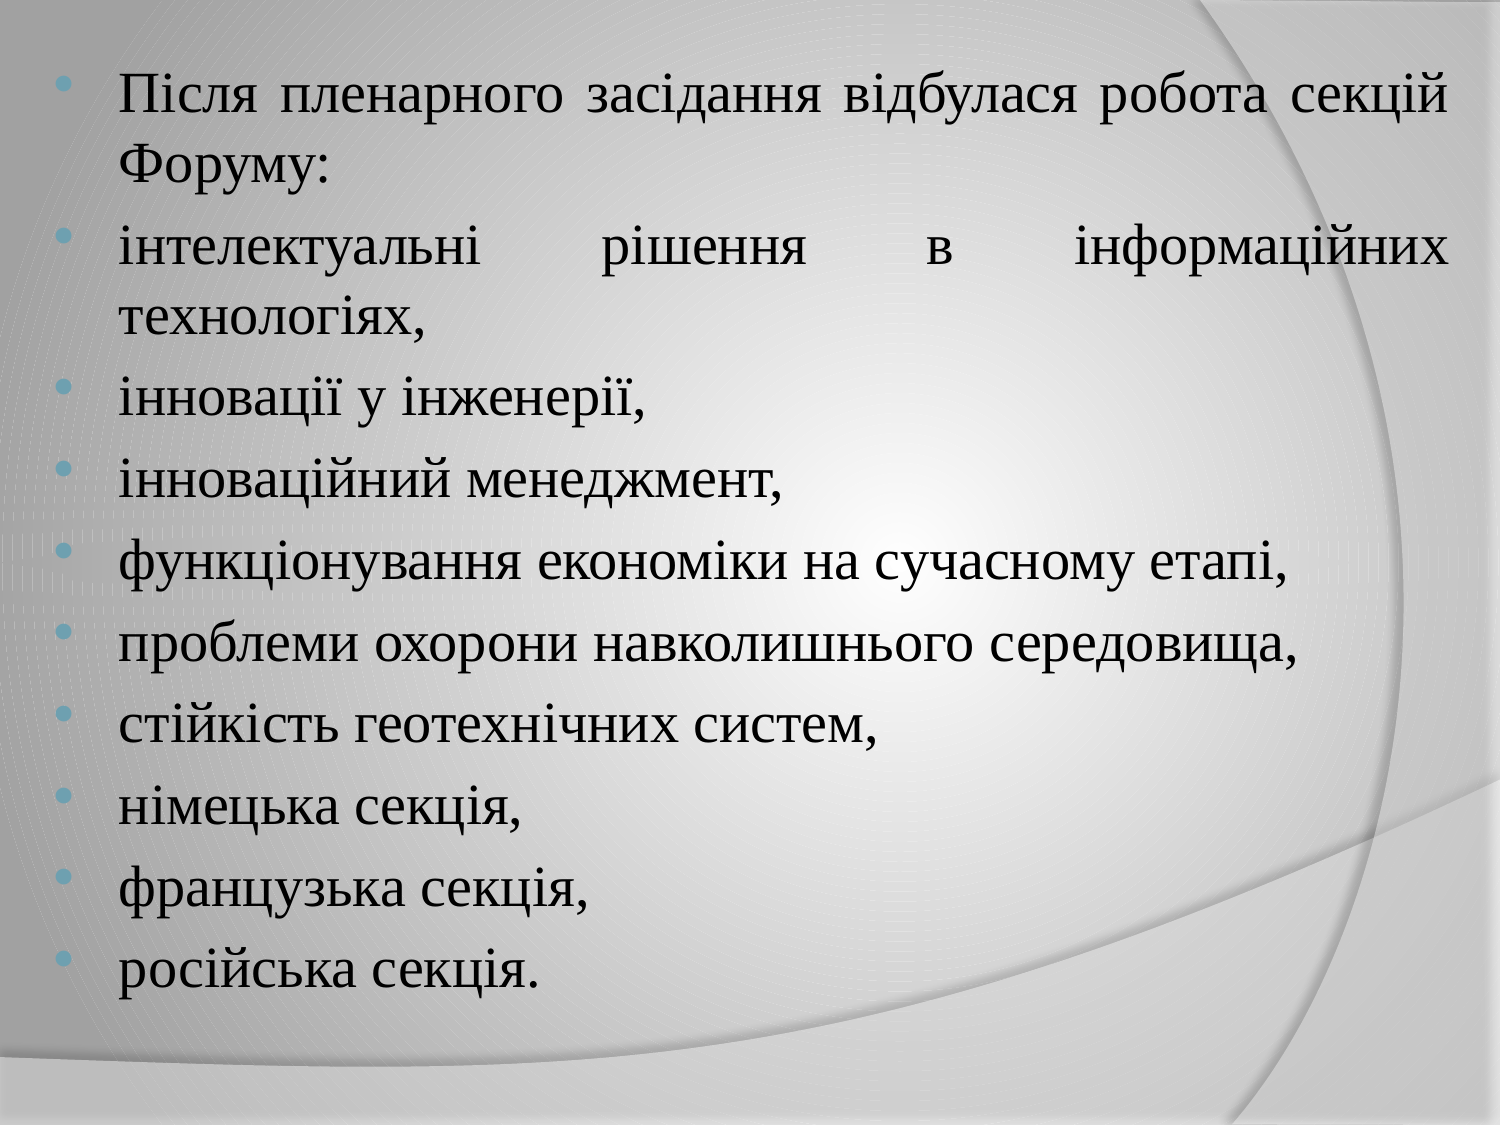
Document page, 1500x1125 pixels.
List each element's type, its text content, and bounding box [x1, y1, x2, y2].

list Після пленарного засідання відбулася робота секцій Форуму: інтелектуальні рішення в інформаційних технологіях, інновації у інженерії, інноваційний менеджмент, функціонування економіки на сучасному етапі, проблеми охорони навколишнього середовища, стійкість геотехнічних систем, німецька секція, французька секція, російська секція. [35, 46, 1465, 1090]
